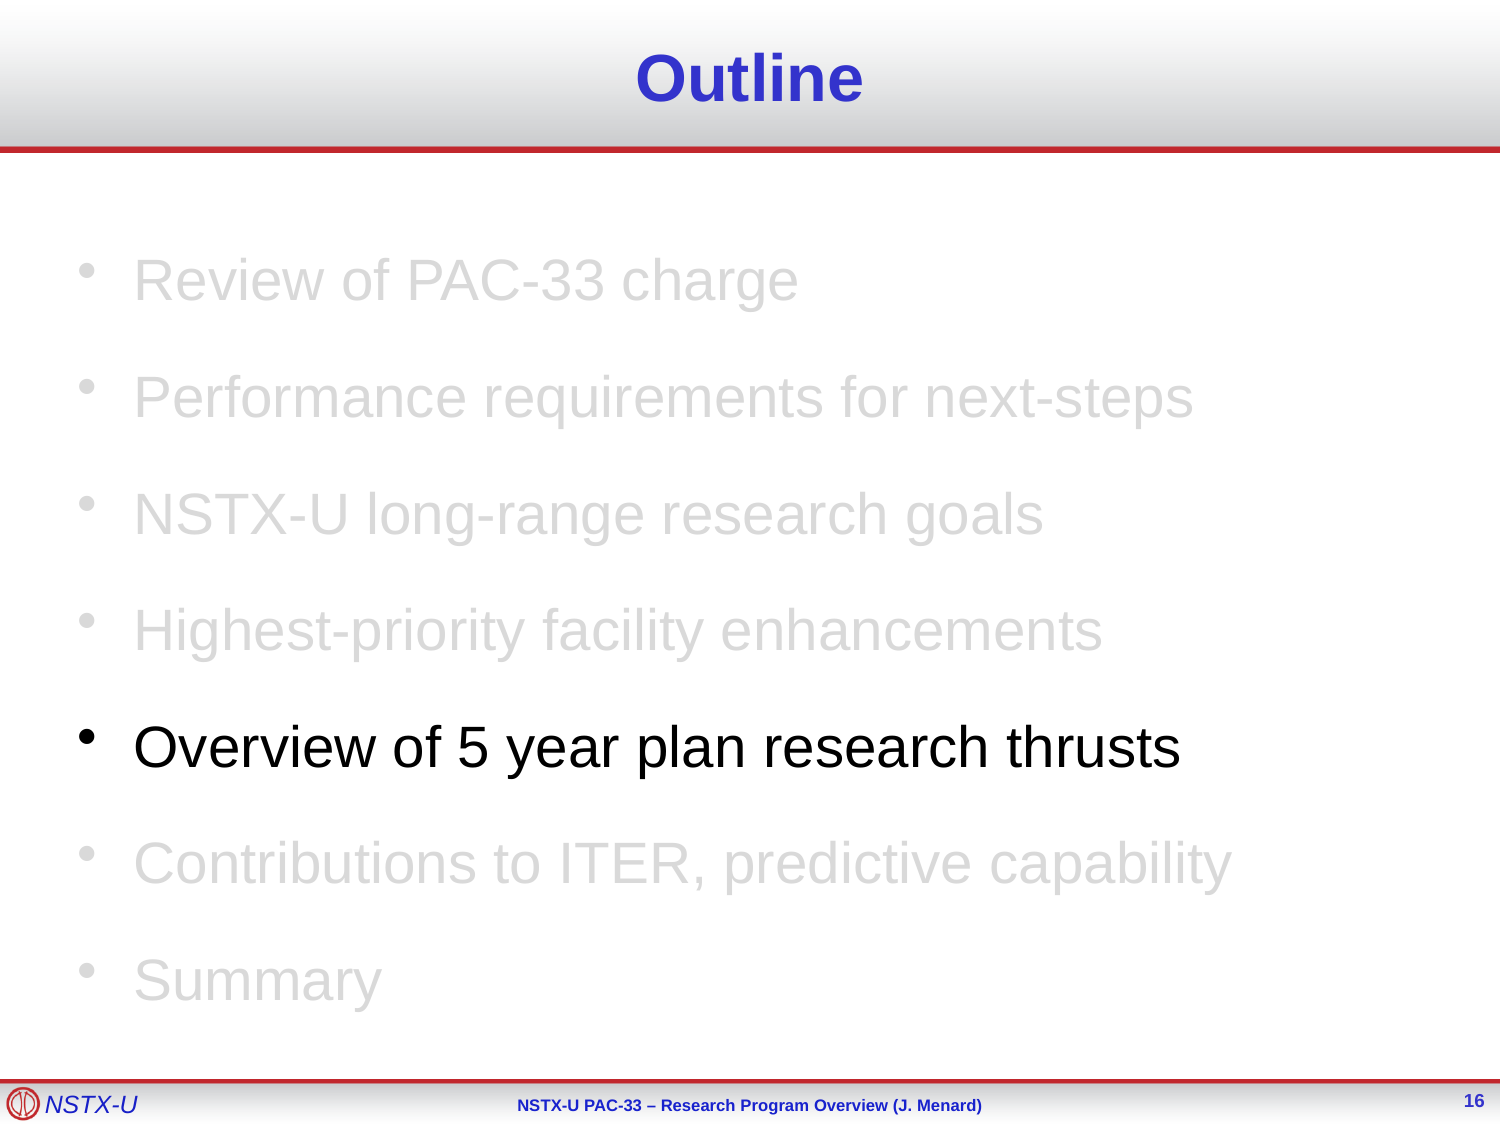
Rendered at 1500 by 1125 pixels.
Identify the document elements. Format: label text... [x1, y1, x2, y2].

slide_number 16 [1374, 1087, 1500, 1113]
title Outline [0, 0, 1500, 151]
picture [0, 1079, 1500, 1125]
list Review of PAC-33 charge Performance requirements for next-steps NSTX-U long-range research goals Highest-priority facility enhancements Overview of 5 year plan research thrusts Contributions to ITER, predictive capability Summary [62, 199, 1426, 1013]
